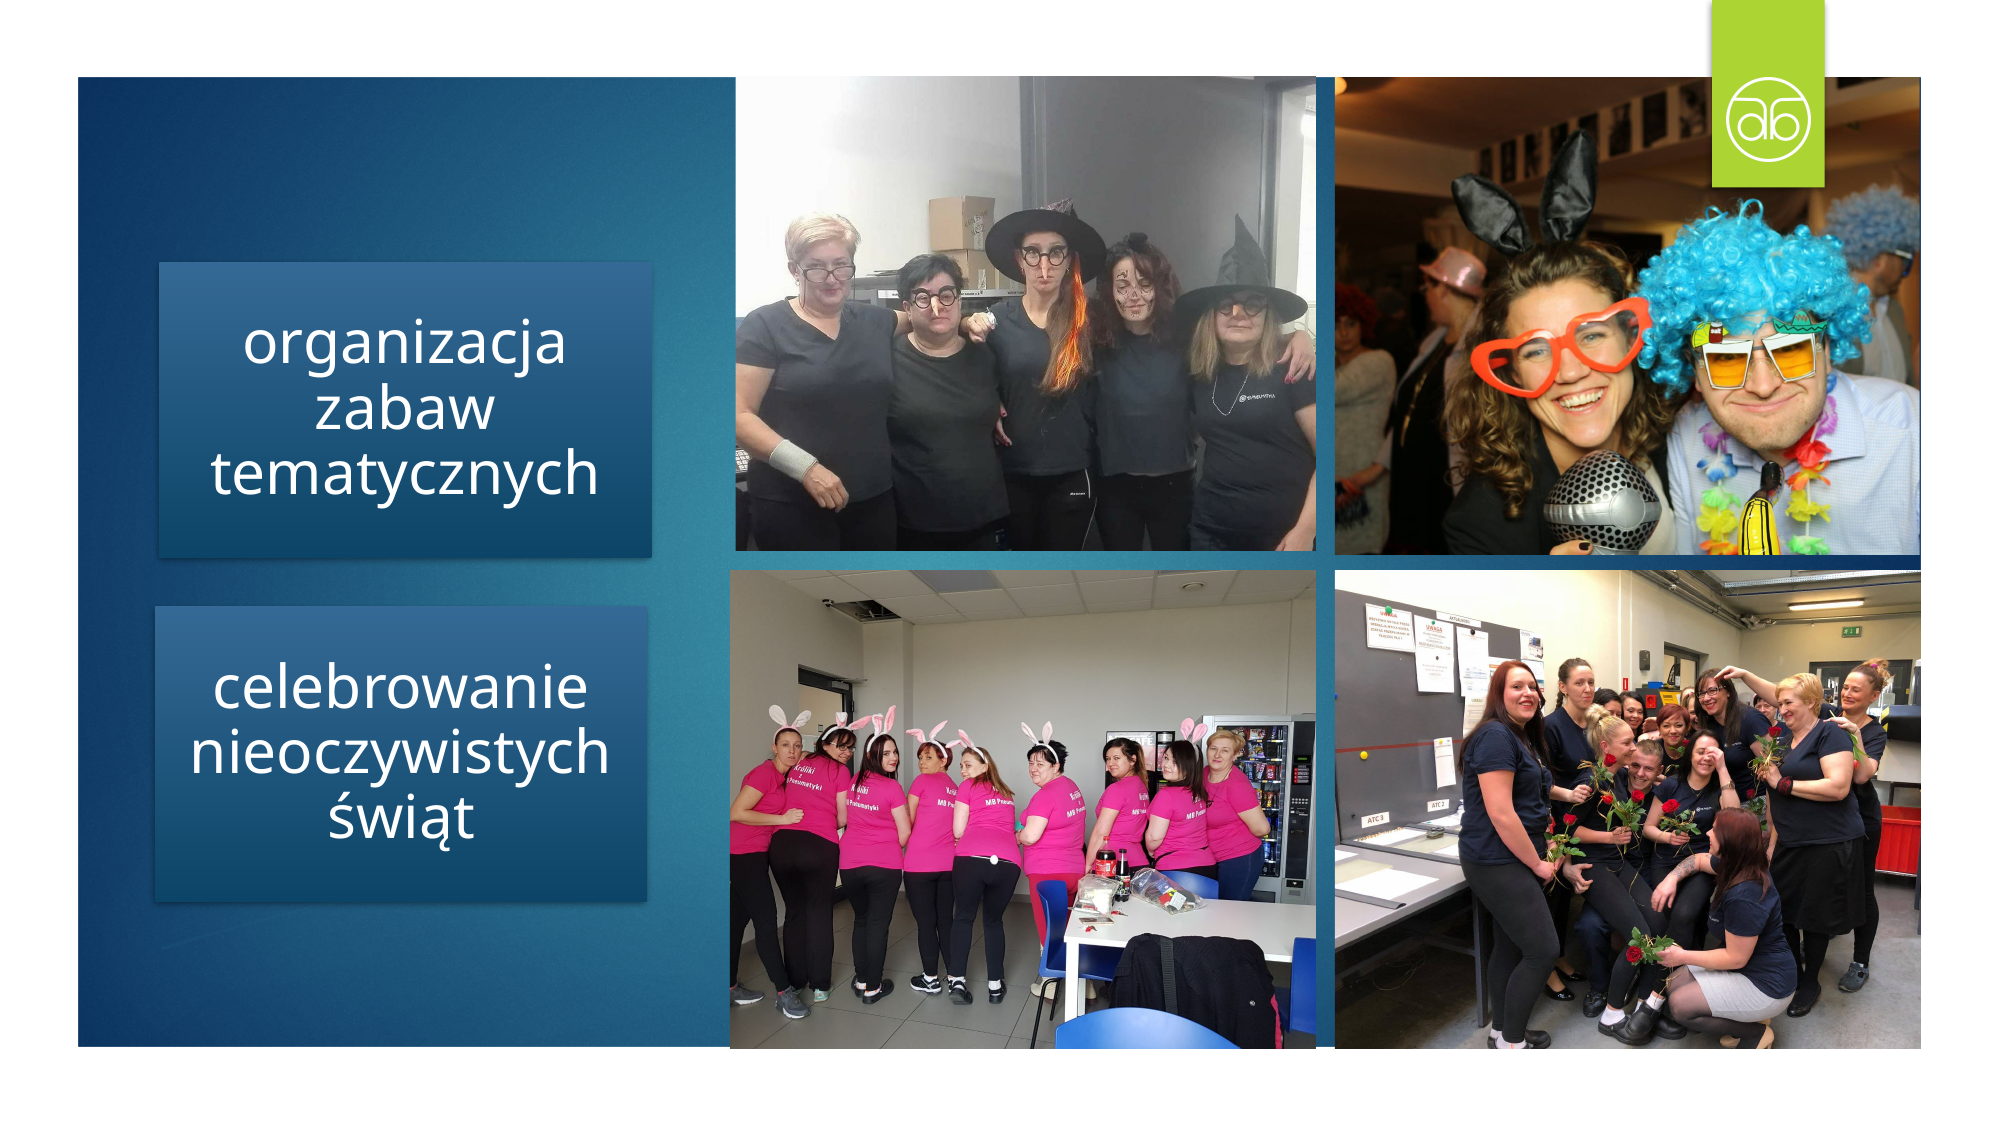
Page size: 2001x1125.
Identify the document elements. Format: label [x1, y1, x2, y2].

text_box [0, 0, 2000, 1125]
picture [1334, 569, 1921, 1049]
picture [735, 76, 1317, 551]
text_box [144, 261, 659, 902]
picture [729, 569, 1317, 1049]
picture [1334, 77, 1920, 556]
